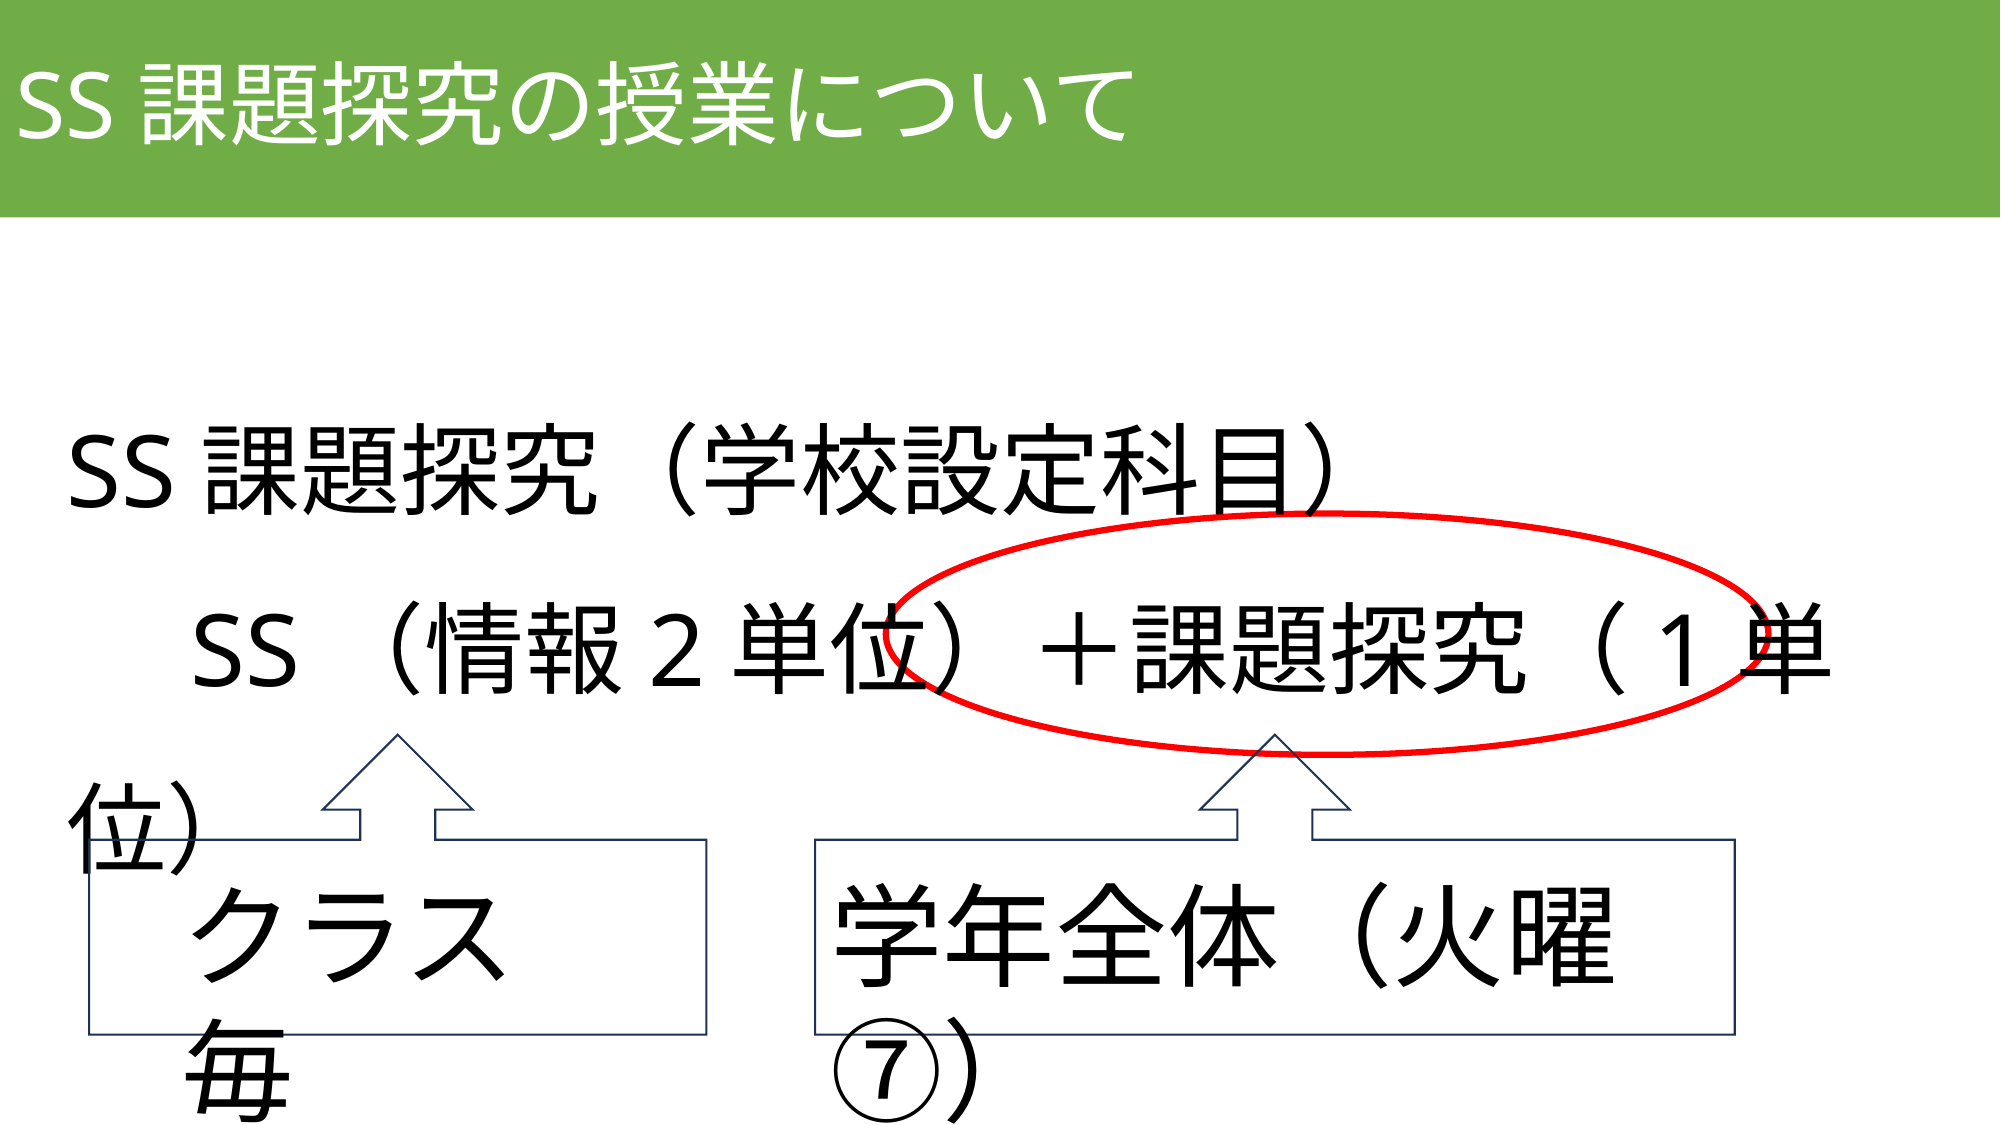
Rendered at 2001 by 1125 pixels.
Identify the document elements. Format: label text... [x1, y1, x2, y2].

text_box SS課題探究（学校設定科目） SS（情報2単位）＋課題探究（1単位） [52, 339, 1979, 895]
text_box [89, 734, 707, 1035]
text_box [815, 734, 1803, 1035]
title SS課題探究の授業について [0, 0, 2000, 218]
